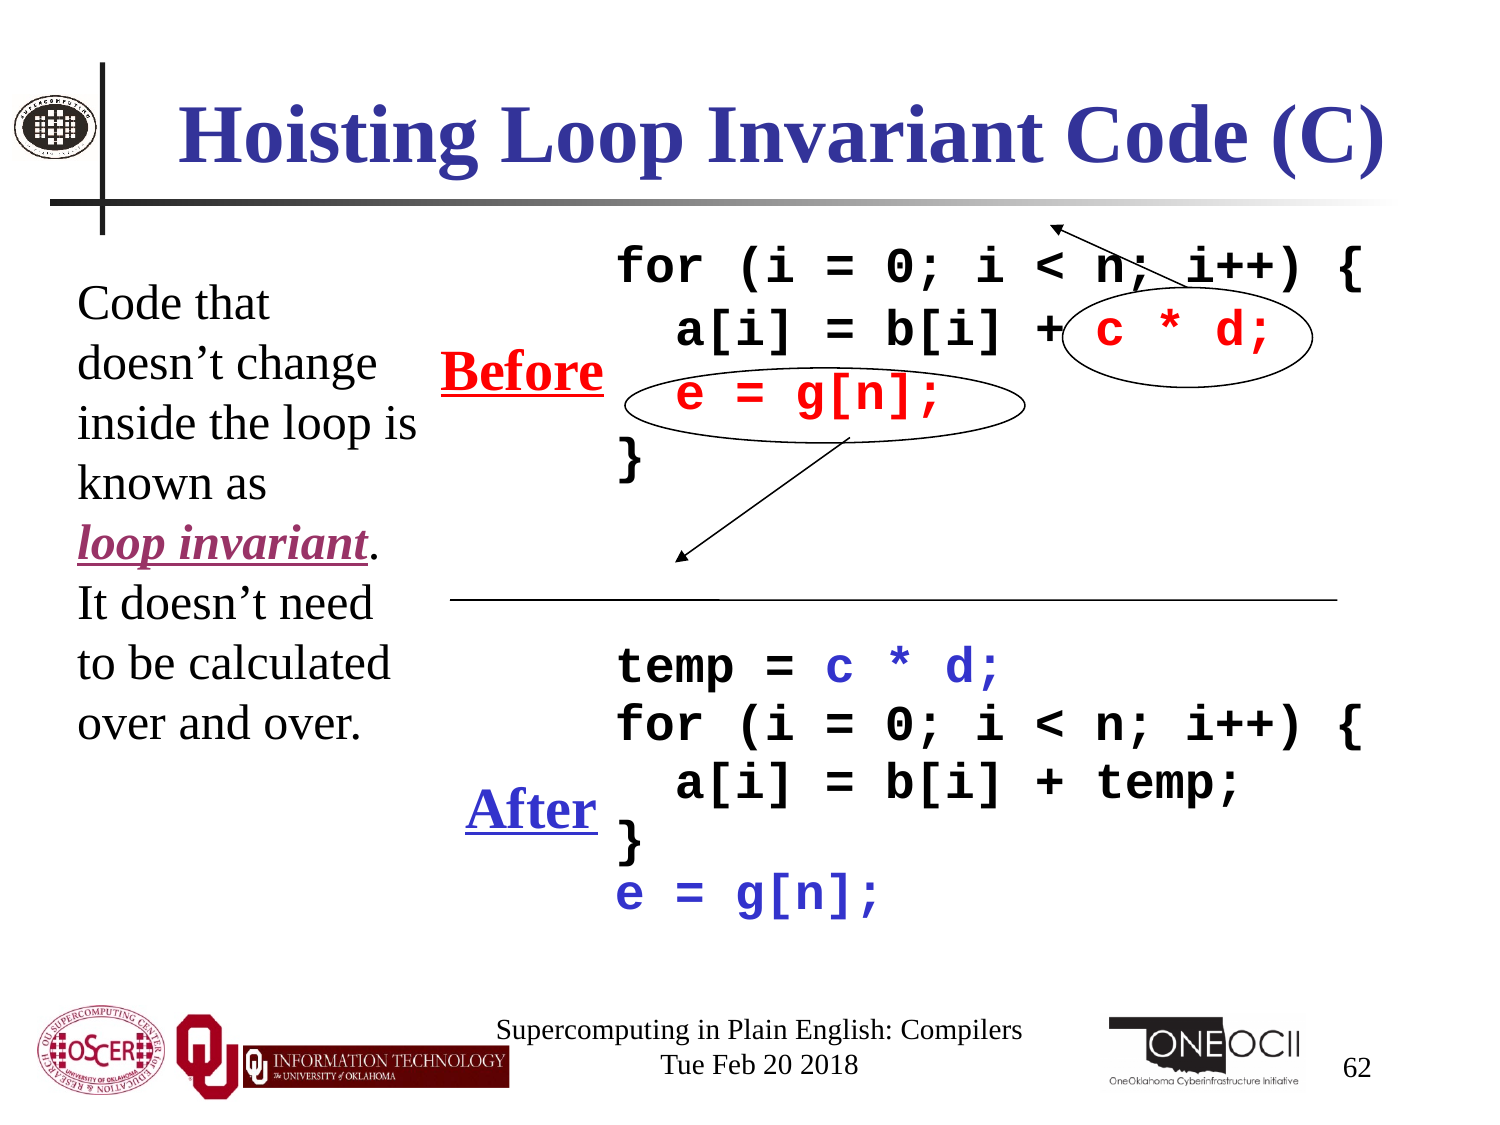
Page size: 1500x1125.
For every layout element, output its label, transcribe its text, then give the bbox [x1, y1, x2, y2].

picture [37, 1005, 165, 1095]
title Hoisting Loop Invariant Code (C) [124, 74, 1442, 187]
text_box Code that doesn’t change inside the loop is known as loop invariant. It doesn’t need to be calculated over and over. [62, 262, 438, 758]
text_box [1062, 287, 1313, 388]
text_box After [450, 762, 613, 848]
list for (i = 0; i < n; i++) { a[i] = b[i] + c * d; e = g[n]; } [599, 224, 1413, 626]
text_box Before [438, 324, 620, 410]
text_box [675, 437, 851, 563]
slide_number 62 [1174, 1015, 1388, 1091]
text_box temp = c * d; for (i = 0; i < n; i++) { a[i] = b[i] + temp; } e = g[n]; [600, 624, 1400, 1013]
footer Supercomputing in Plain English: Compilers Tue Feb 20 2018 [431, 1012, 1088, 1088]
text_box [624, 367, 1025, 443]
picture [174, 1012, 513, 1102]
picture [12, 94, 98, 161]
text_box [1050, 224, 1188, 288]
picture [1100, 1013, 1306, 1093]
